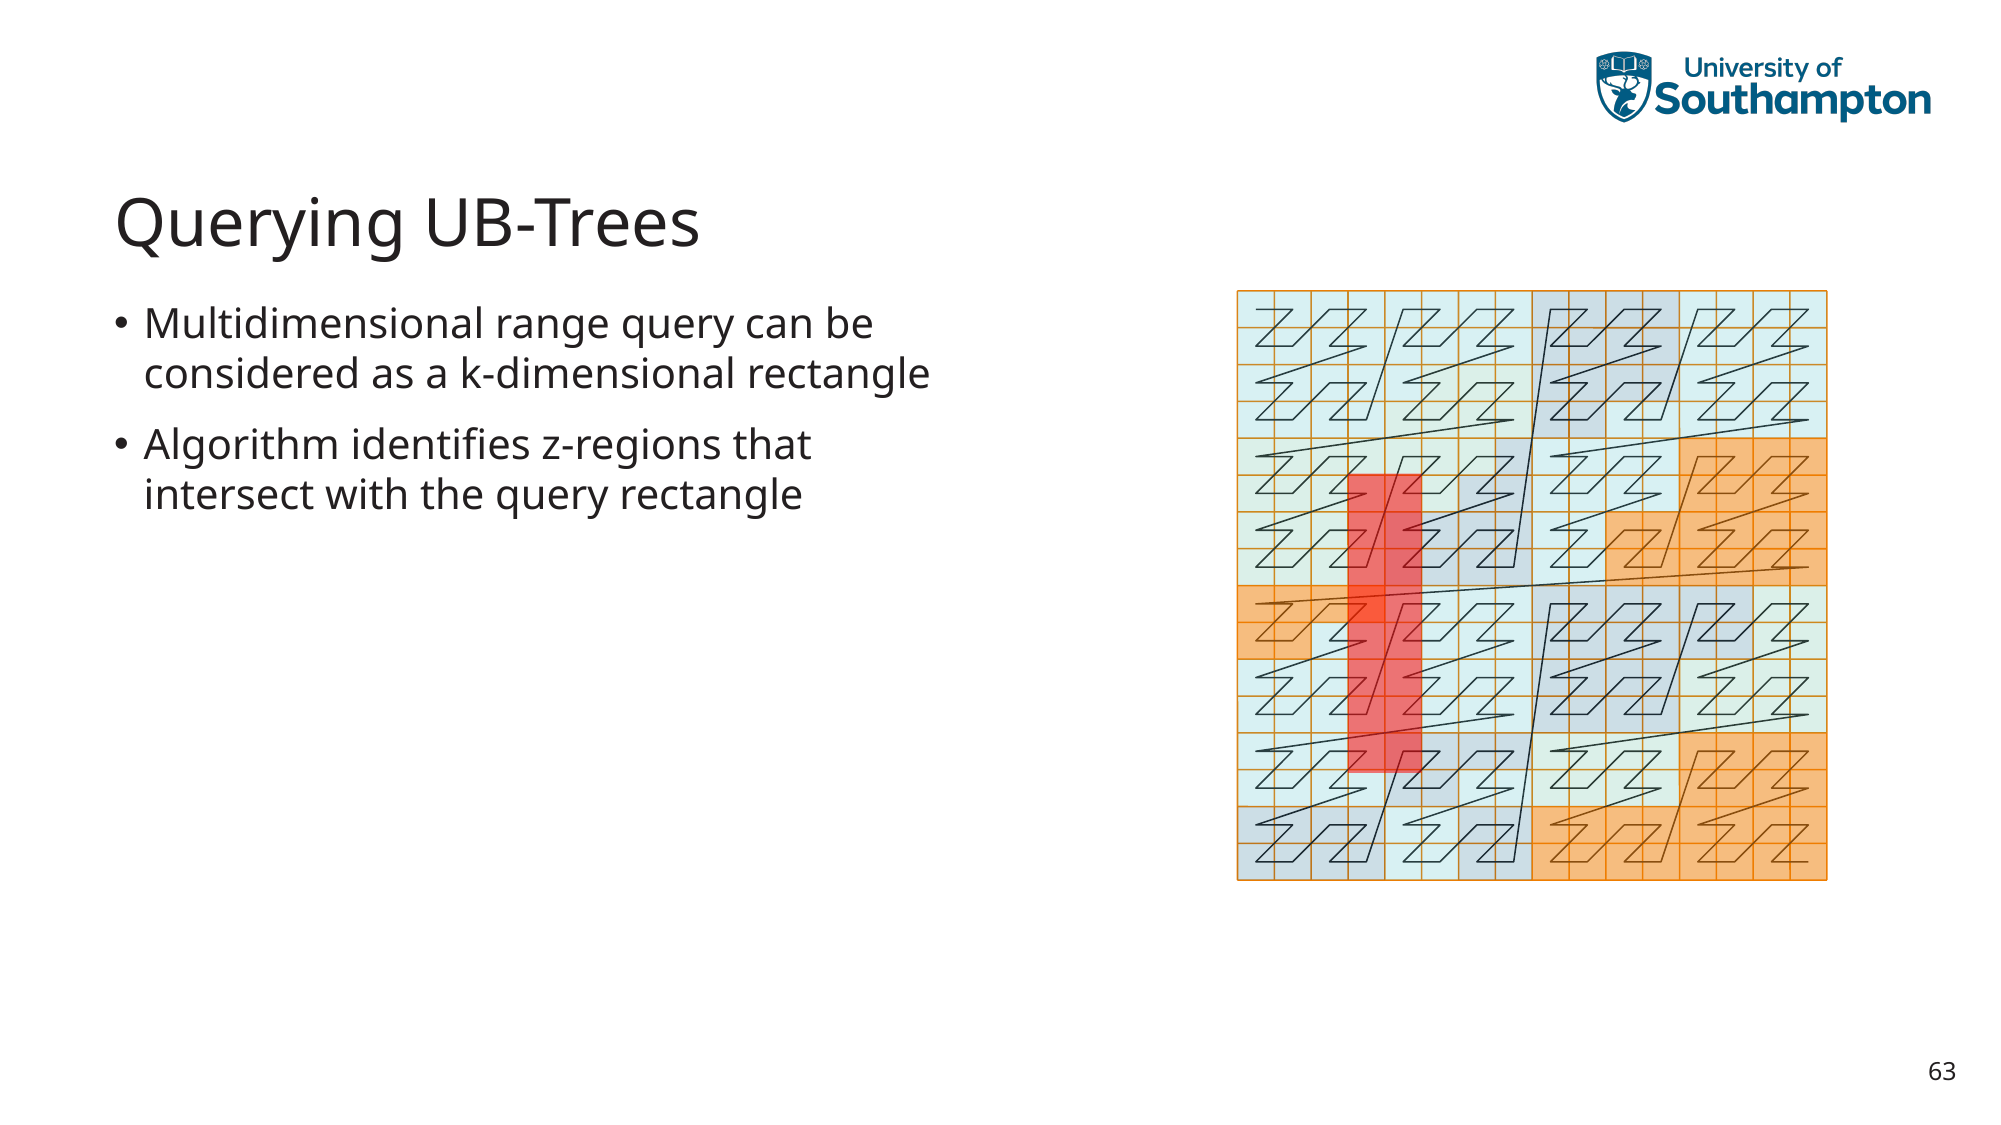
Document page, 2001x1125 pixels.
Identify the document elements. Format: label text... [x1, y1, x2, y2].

list Multidimensional range query can be considered as a k-dimensional rectangle Algorithm identifies z-regions that intersect with the query rectangle [102, 290, 989, 1024]
picture [1758, 97, 1766, 113]
picture [1823, 97, 1830, 113]
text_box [1237, 290, 1827, 881]
picture [1626, 78, 1648, 111]
picture [1607, 76, 1624, 88]
picture [1600, 80, 1617, 111]
picture [1689, 97, 1698, 108]
picture [1890, 97, 1900, 108]
picture [1847, 97, 1857, 108]
picture [1527, 0, 2000, 220]
picture [1626, 76, 1636, 88]
title Querying UB-Trees [102, 113, 1898, 268]
picture [1730, 97, 1736, 113]
picture [1782, 97, 1791, 108]
picture [1808, 97, 1815, 113]
